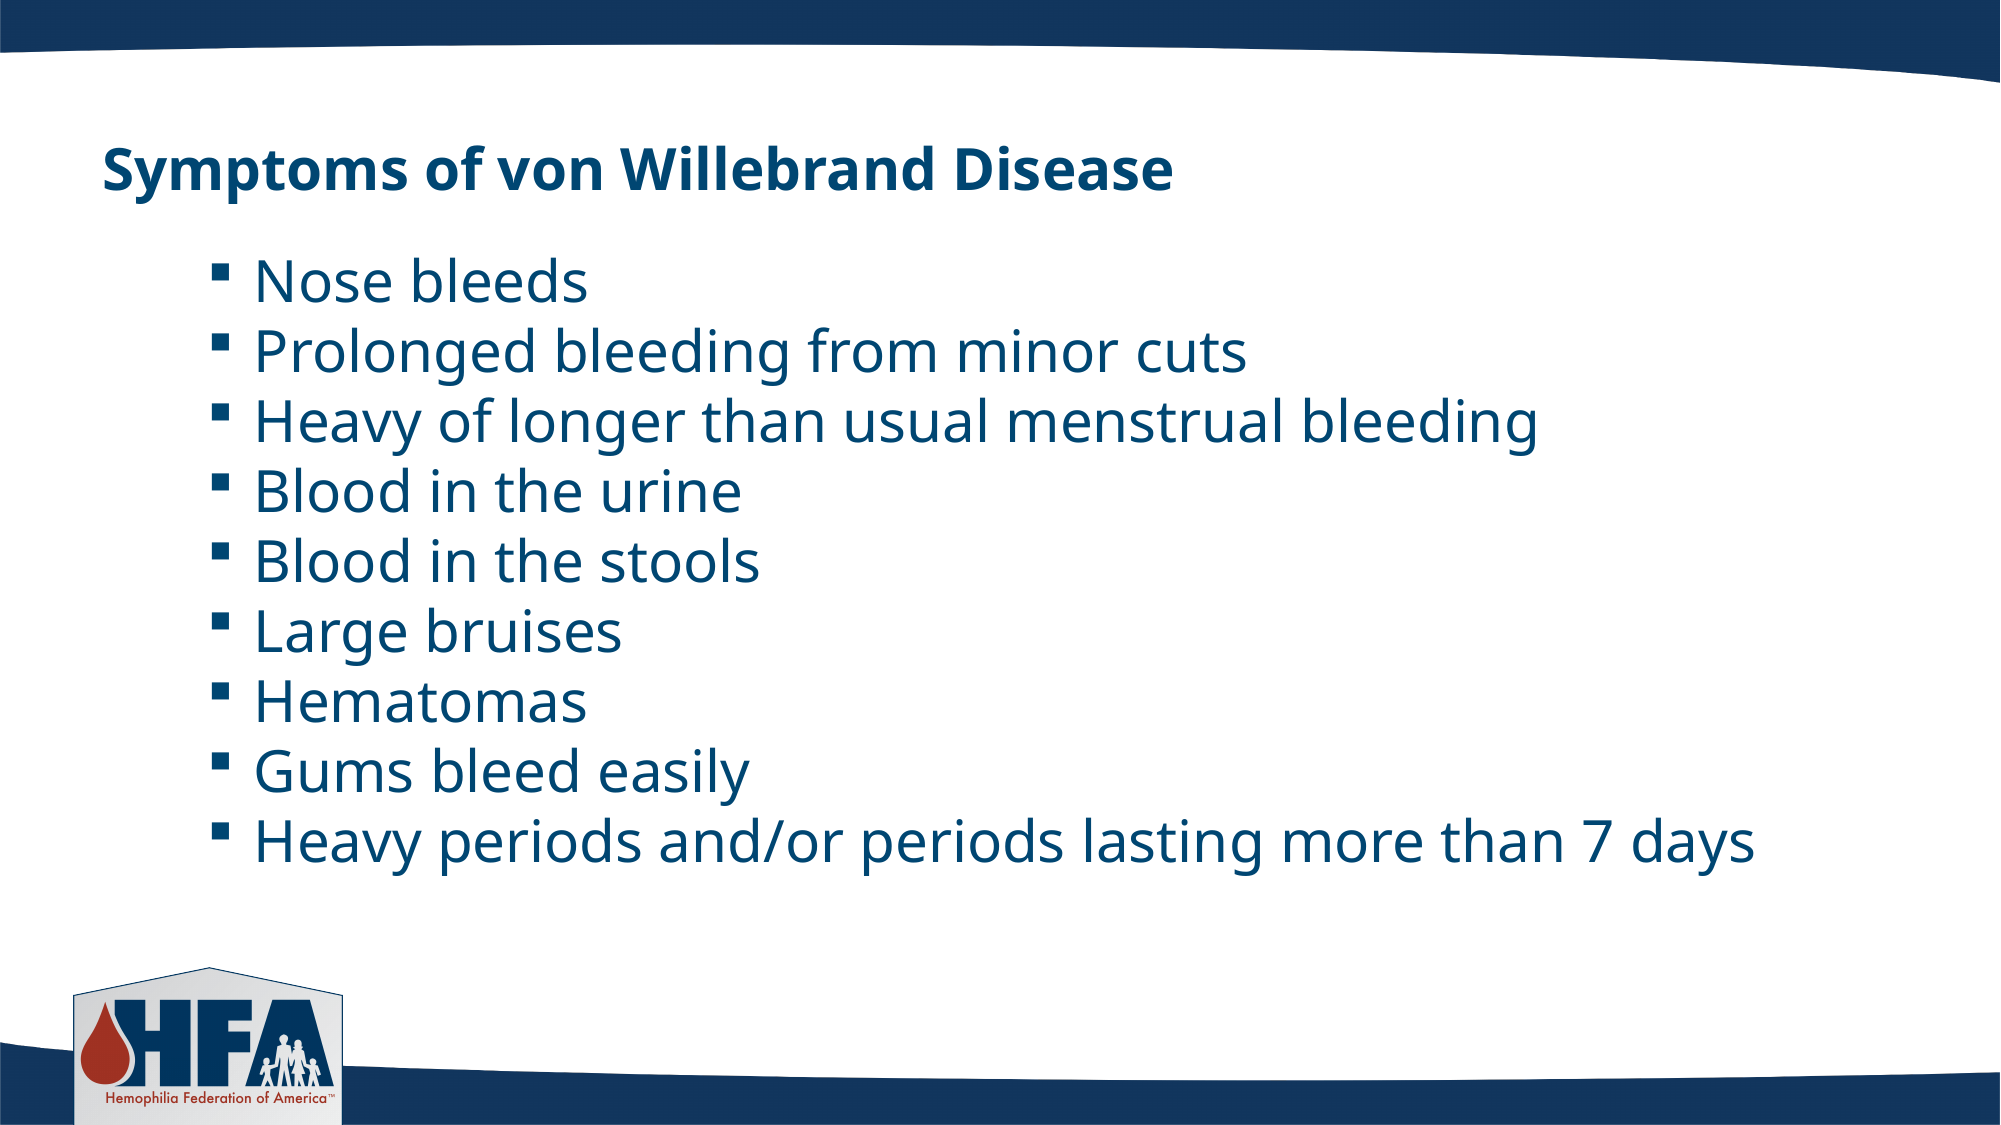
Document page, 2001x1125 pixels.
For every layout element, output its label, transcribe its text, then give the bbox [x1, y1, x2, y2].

text_box Nose bleeds Prolonged bleeding from minor cuts Heavy of longer than usual menstrual bleeding Blood in the urine Blood in the stools Large bruises Hematomas Gums bleed easily Heavy periods and/or periods lasting more than 7 days [192, 236, 1888, 882]
picture [0, 0, 2000, 83]
title Symptoms of von Willebrand Disease [87, 125, 1488, 214]
picture [0, 967, 2000, 1125]
